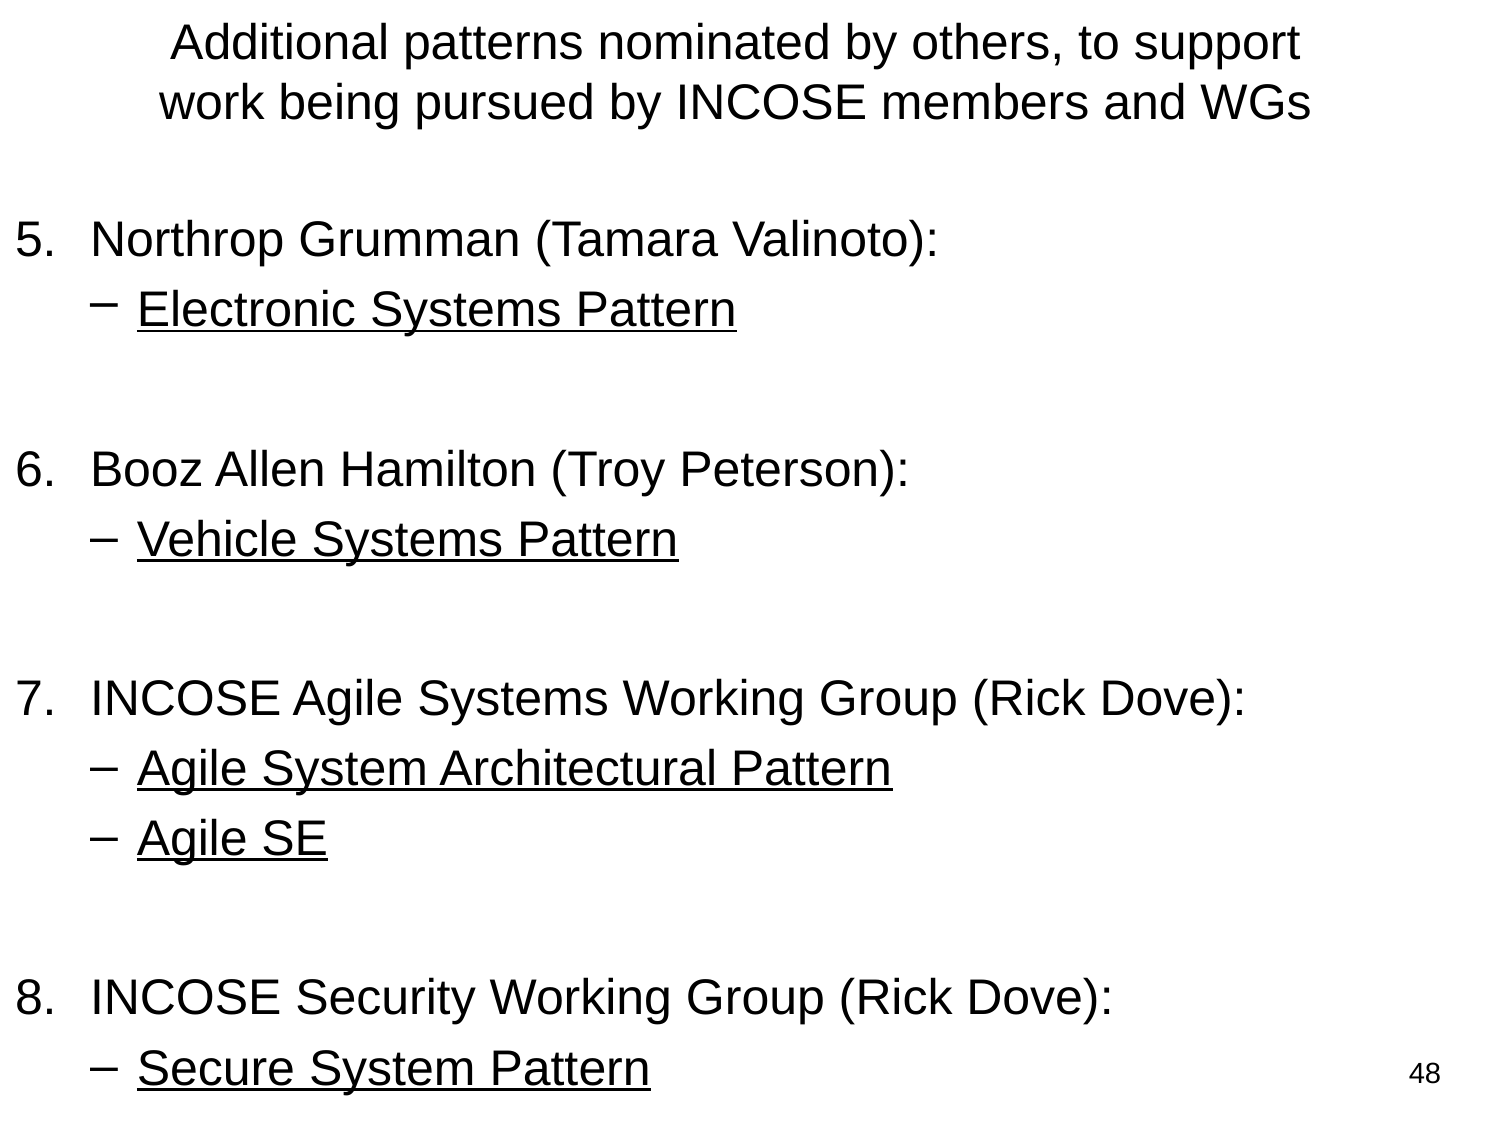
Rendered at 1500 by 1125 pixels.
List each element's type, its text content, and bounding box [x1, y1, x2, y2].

text_box 48 [1374, 1046, 1476, 1107]
list Northrop Grumman (Tamara Valinoto): Electronic Systems Pattern Booz Allen Hamilton (Troy Peterson): Vehicle Systems Pattern INCOSE Agile Systems Working Group (Rick Dove): Agile System Architectural Pattern Agile SE INCOSE Security Working Group (Rick Dove): Secure System Pattern [0, 199, 1500, 982]
title Additional patterns nominated by others, to support work being pursued by INCOSE members and WGs [100, 41, 1371, 158]
